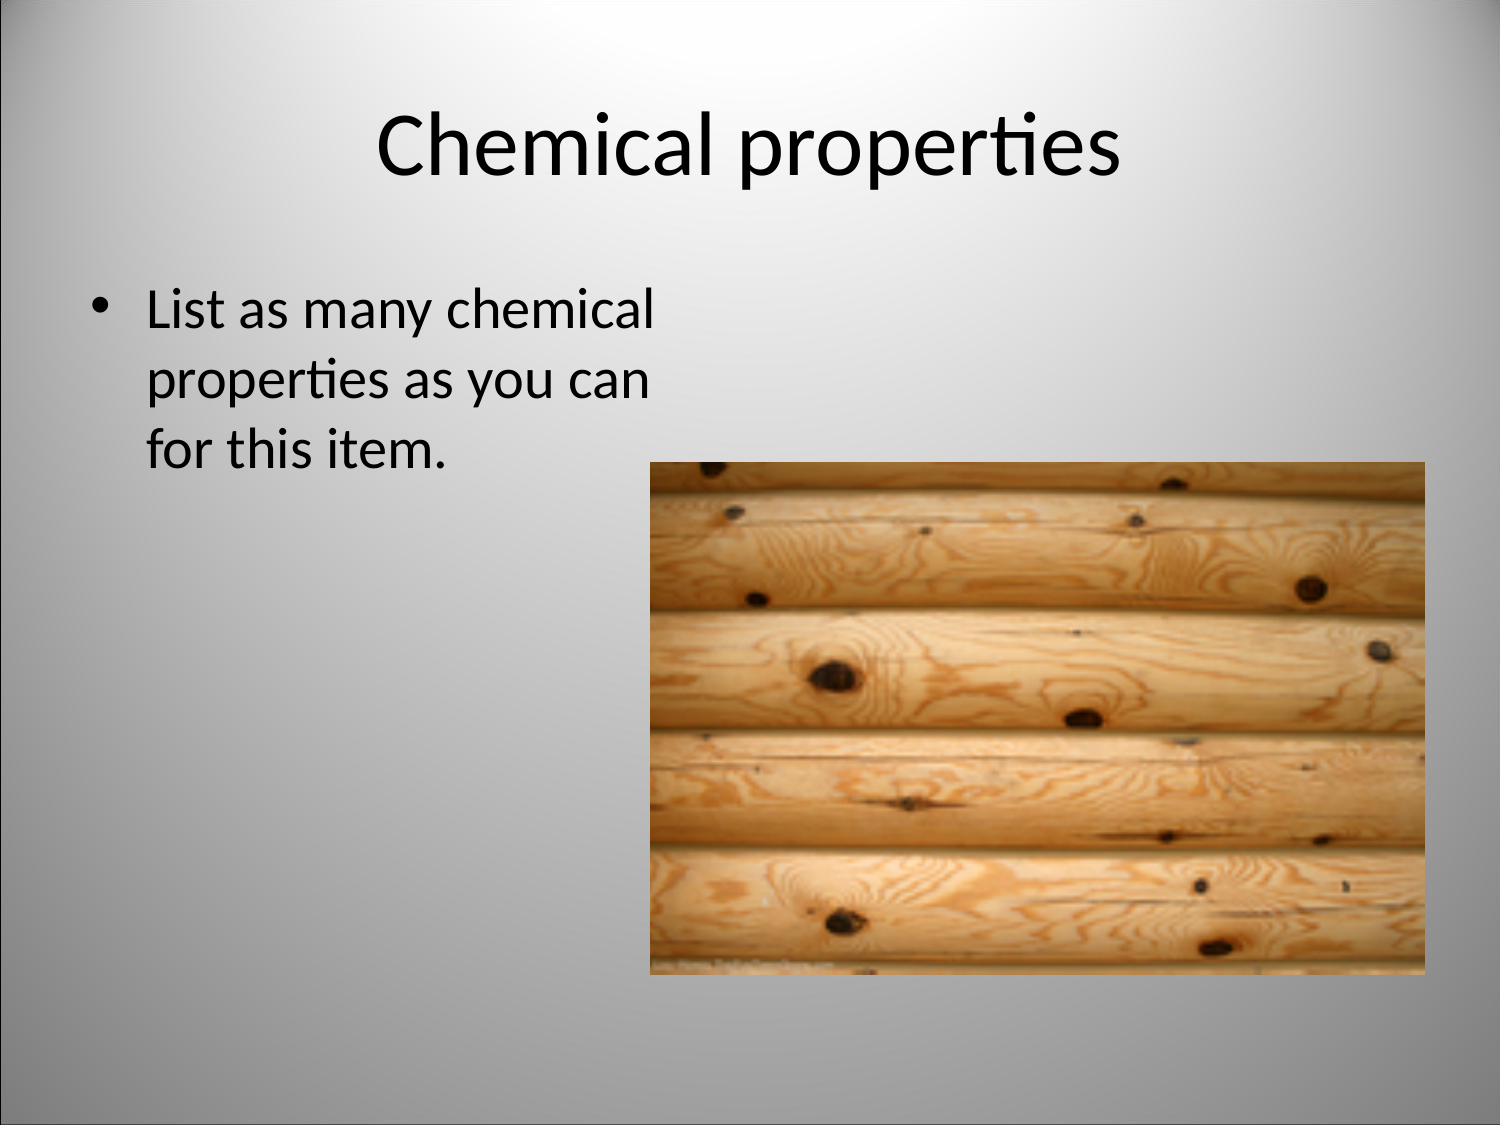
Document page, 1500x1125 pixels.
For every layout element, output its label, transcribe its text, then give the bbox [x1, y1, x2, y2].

list List as many chemical properties as you can for this item. [75, 262, 738, 1005]
picture [0, 0, 1500, 1125]
title Chemical properties [75, 45, 1425, 233]
